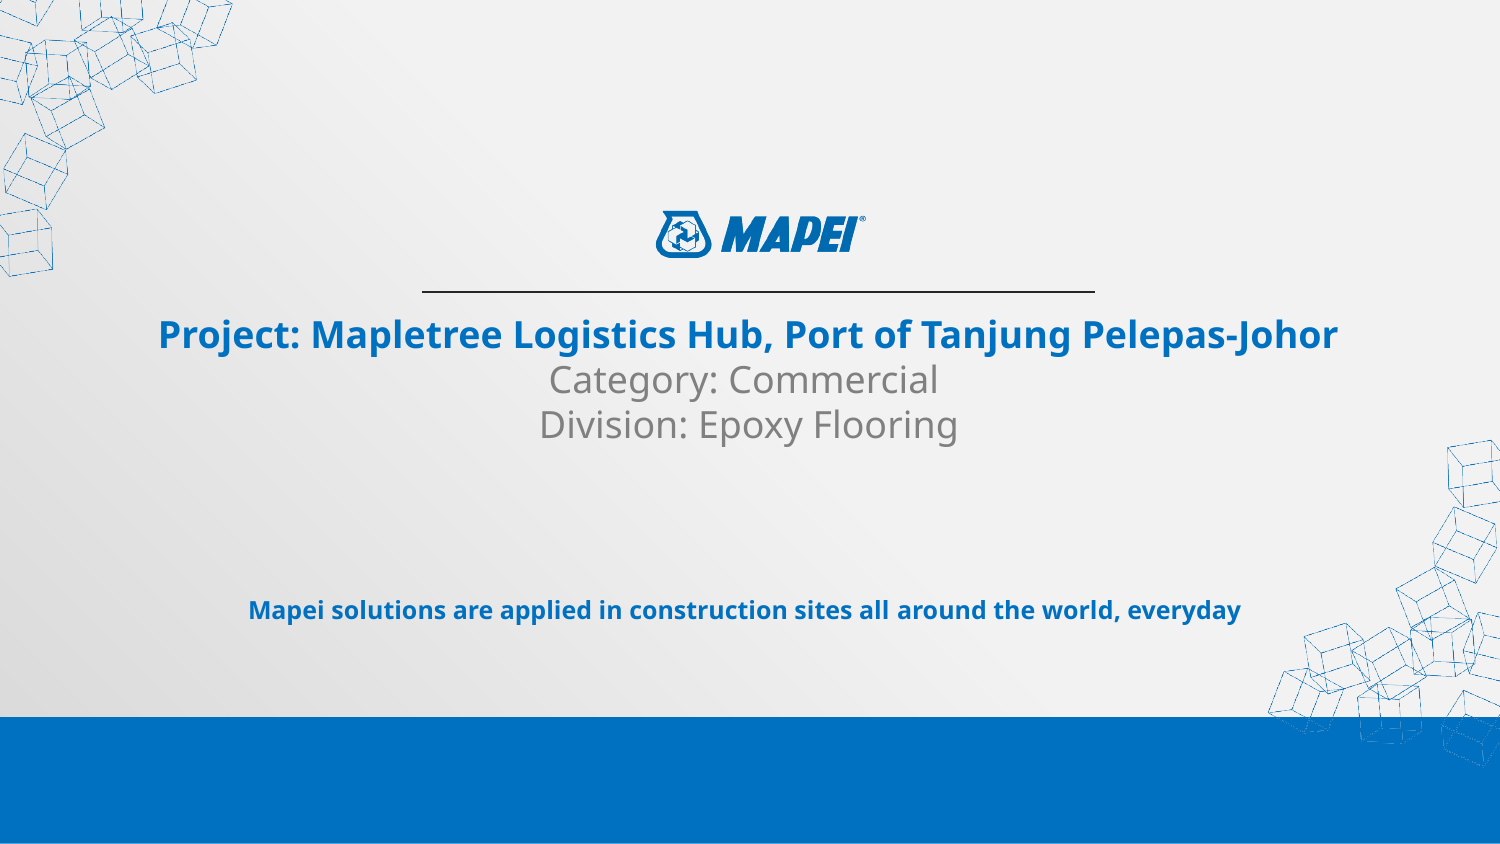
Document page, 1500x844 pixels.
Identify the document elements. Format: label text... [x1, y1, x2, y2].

text_box [256, 0, 1500, 303]
picture [0, 0, 255, 307]
text_box [0, 715, 1500, 844]
picture [646, 197, 872, 267]
text_box Mapei solutions are applied in construction sites all around the world, everyday [3, 587, 1240, 632]
text_box [0, 454, 1240, 715]
text_box Project: Mapletree Logistics Hub, Port of Tanjung Pelepas-Johor Category: Commercial Division: Epoxy Flooring [0, 303, 1500, 454]
picture [1245, 410, 1500, 780]
